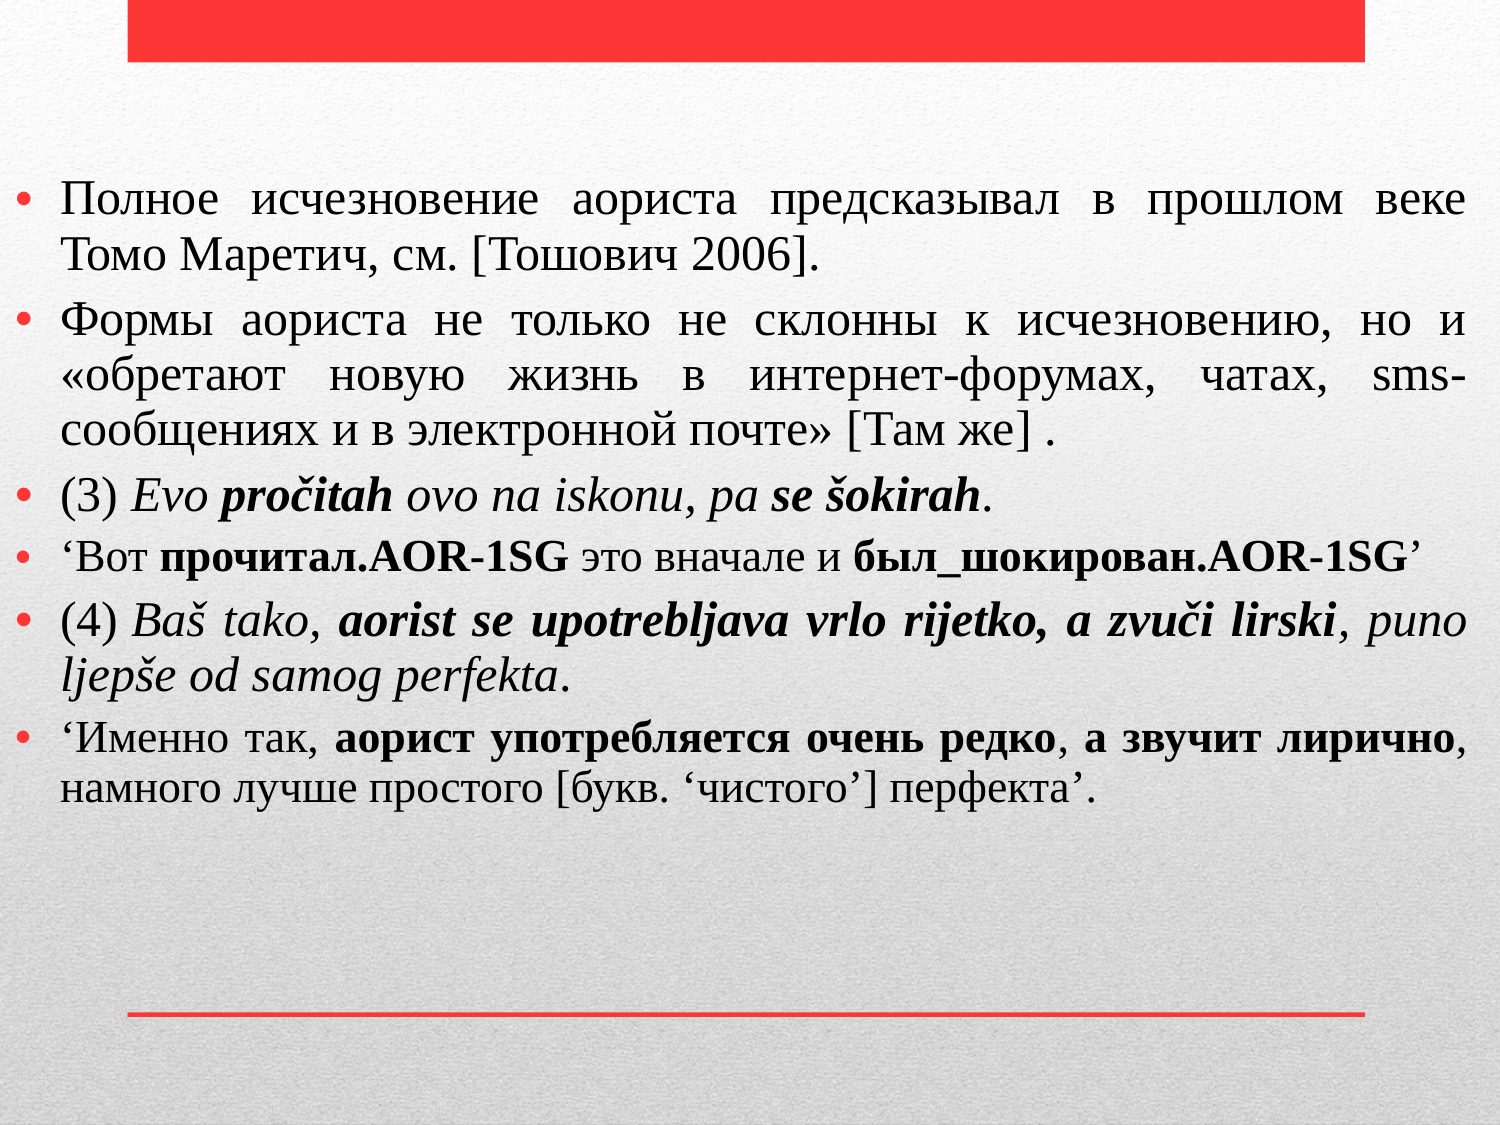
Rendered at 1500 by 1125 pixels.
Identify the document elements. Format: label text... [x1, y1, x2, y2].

list Полное исчезновение аориста предсказывал в прошлом веке Томо Маретич, см. [Тошович 2006]. Формы аориста не только не склонны к исчезновению, но и «обретают новую жизнь в интернет-форумах, чатах, sms-сообщениях и в электронной почте» [Там же] . (3) Evo pročitah ovo na iskonu, pa se šokirah. ‘Вот прочитал.AOR-1SG это вначале и был_шокирован.AOR-1SG’ (4) Baš tako, aorist se upotrebljava vrlo rijetko, a zvuči lirski, puno ljepše od samog perfekta. ʻИменно так, аорист употребляется очень редко, а звучит лирично, намного лучше простого [букв. ‘чистого’] перфектаʼ. [0, 78, 1483, 906]
